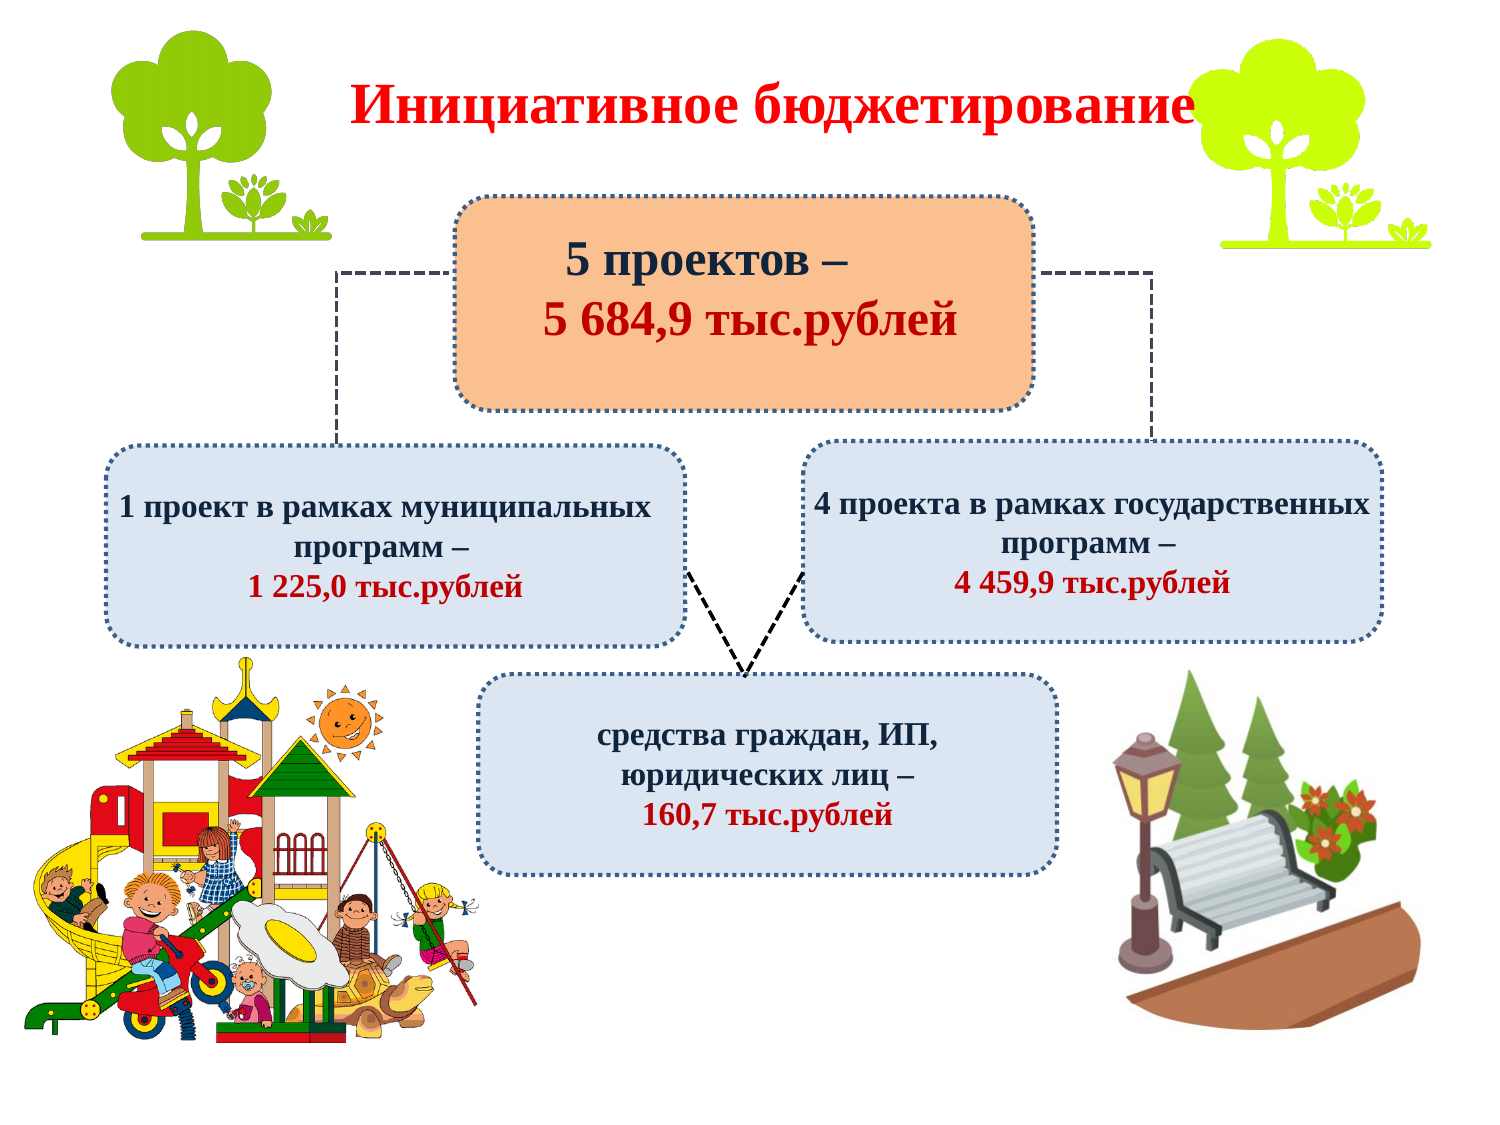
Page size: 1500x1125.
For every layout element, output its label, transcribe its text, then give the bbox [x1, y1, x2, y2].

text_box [687, 572, 741, 675]
picture [23, 657, 479, 1043]
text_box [743, 572, 804, 678]
text_box [1040, 272, 1152, 442]
text_box 1 проект в рамках муниципальных программ – 1 225,0 тыс.рублей [42, 476, 729, 611]
text_box 4 проекта в рамках государственных программ – 4 459,9 тыс.рублей [749, 473, 1436, 608]
picture [1040, 650, 1456, 1043]
text_box 5 проектов – 5 684,9 тыс.рублей [478, 218, 1010, 354]
text_box средства граждан, ИП, юридических лиц – 160,7 тыс.рублей [483, 672, 1035, 878]
text_box [103, 611, 682, 649]
text_box Инициативное бюджетирование [338, 57, 1181, 143]
text_box [807, 608, 1385, 644]
text_box [336, 272, 450, 445]
text_box [801, 438, 1385, 473]
text_box [104, 443, 688, 476]
picture [1186, 33, 1433, 253]
text_box [452, 194, 1036, 413]
picture [110, 26, 334, 245]
